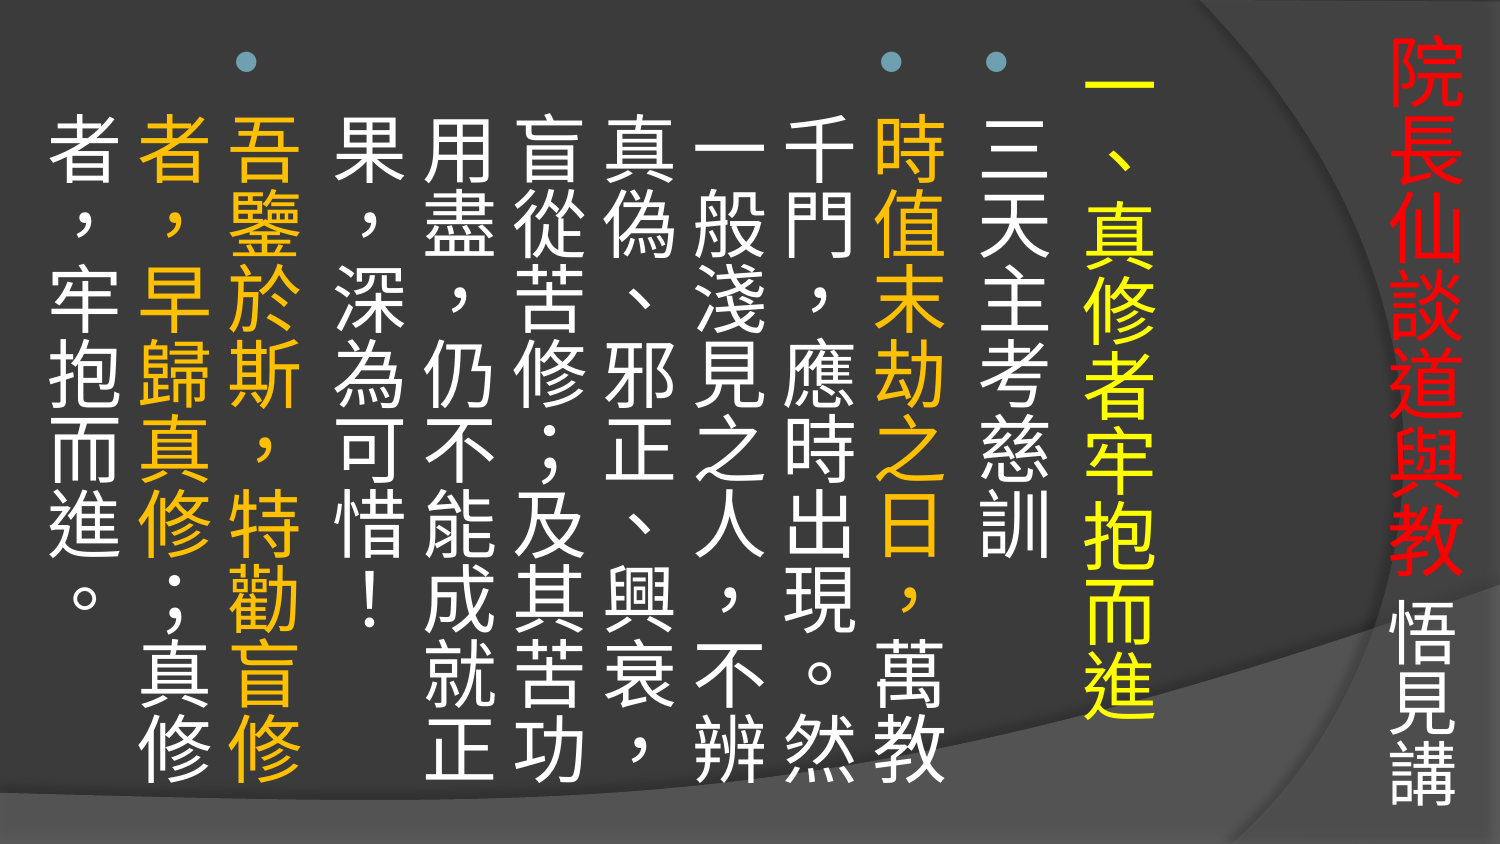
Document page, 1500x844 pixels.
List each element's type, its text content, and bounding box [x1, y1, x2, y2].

title 院長仙談道與教 悟見講 [1364, 21, 1483, 820]
list 一、真修者牢抱而進 三天主考慈訓 時值末劫之日，萬教千門，應時出現。然一般淺見之人，不辨真偽、邪正、興衰，盲從苦修；及其苦功用盡，仍不能成就正果，深為可惜！ 吾鑒於斯，特勸盲修者，早歸真修；真修者，牢抱而進。 [29, 27, 1365, 820]
